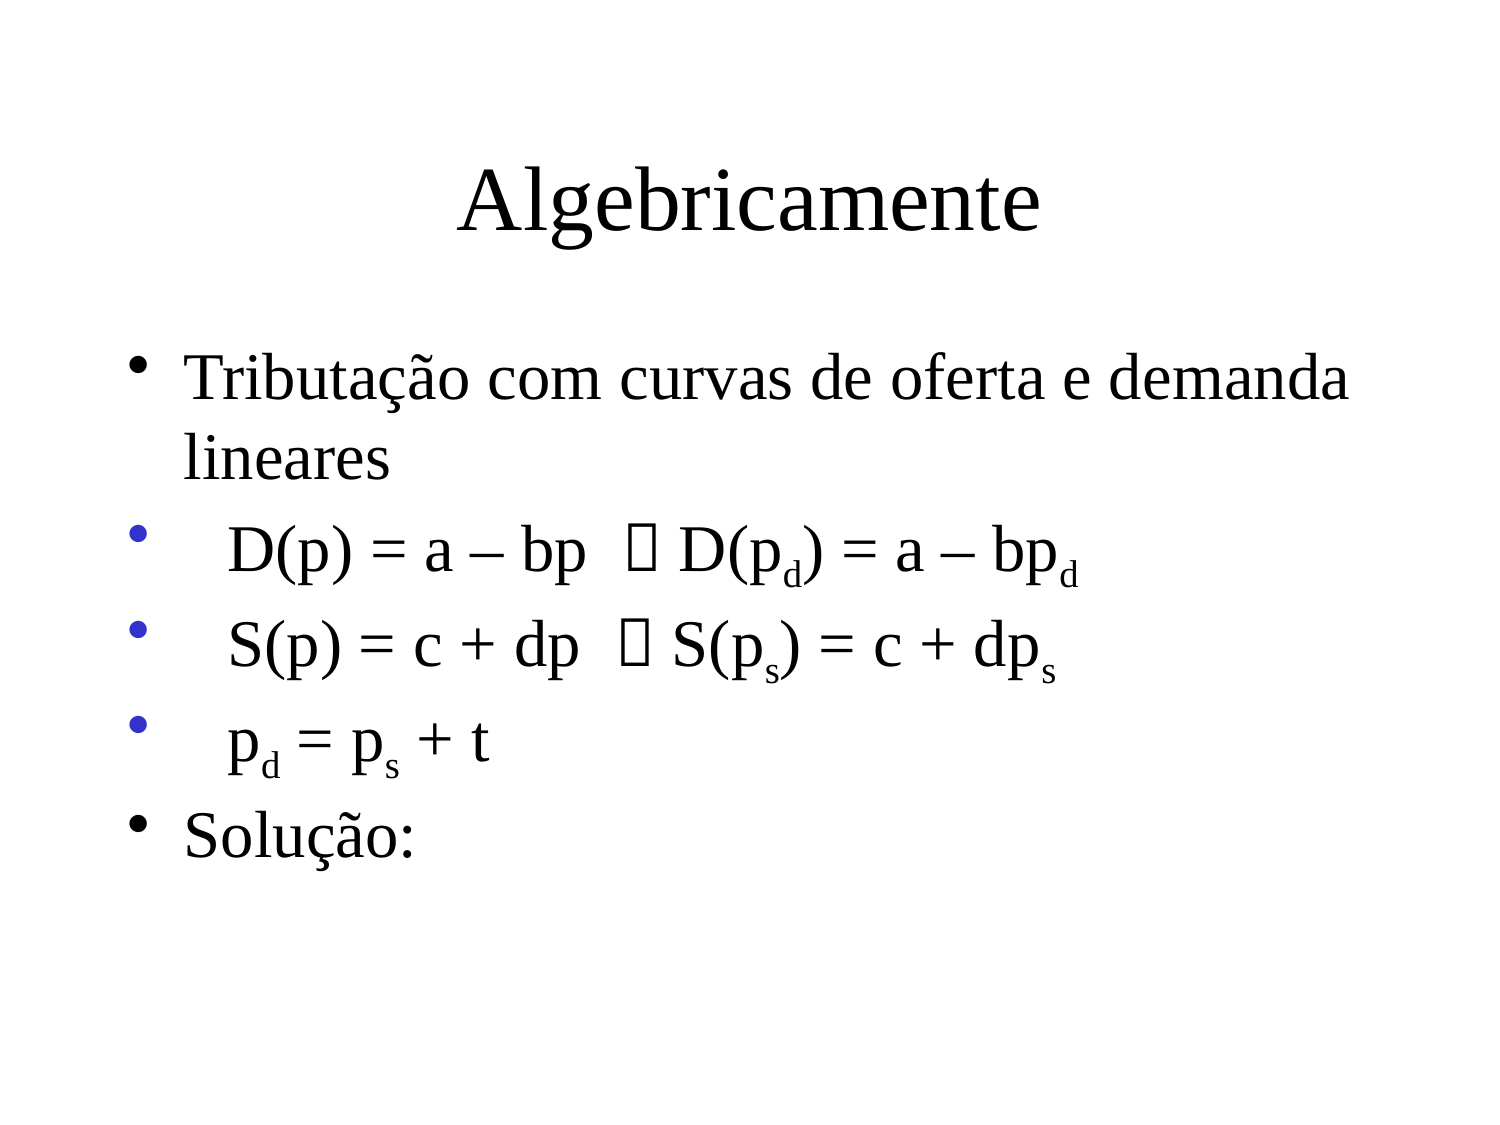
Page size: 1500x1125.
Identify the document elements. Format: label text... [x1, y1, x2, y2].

title Algebricamente [112, 99, 1388, 288]
